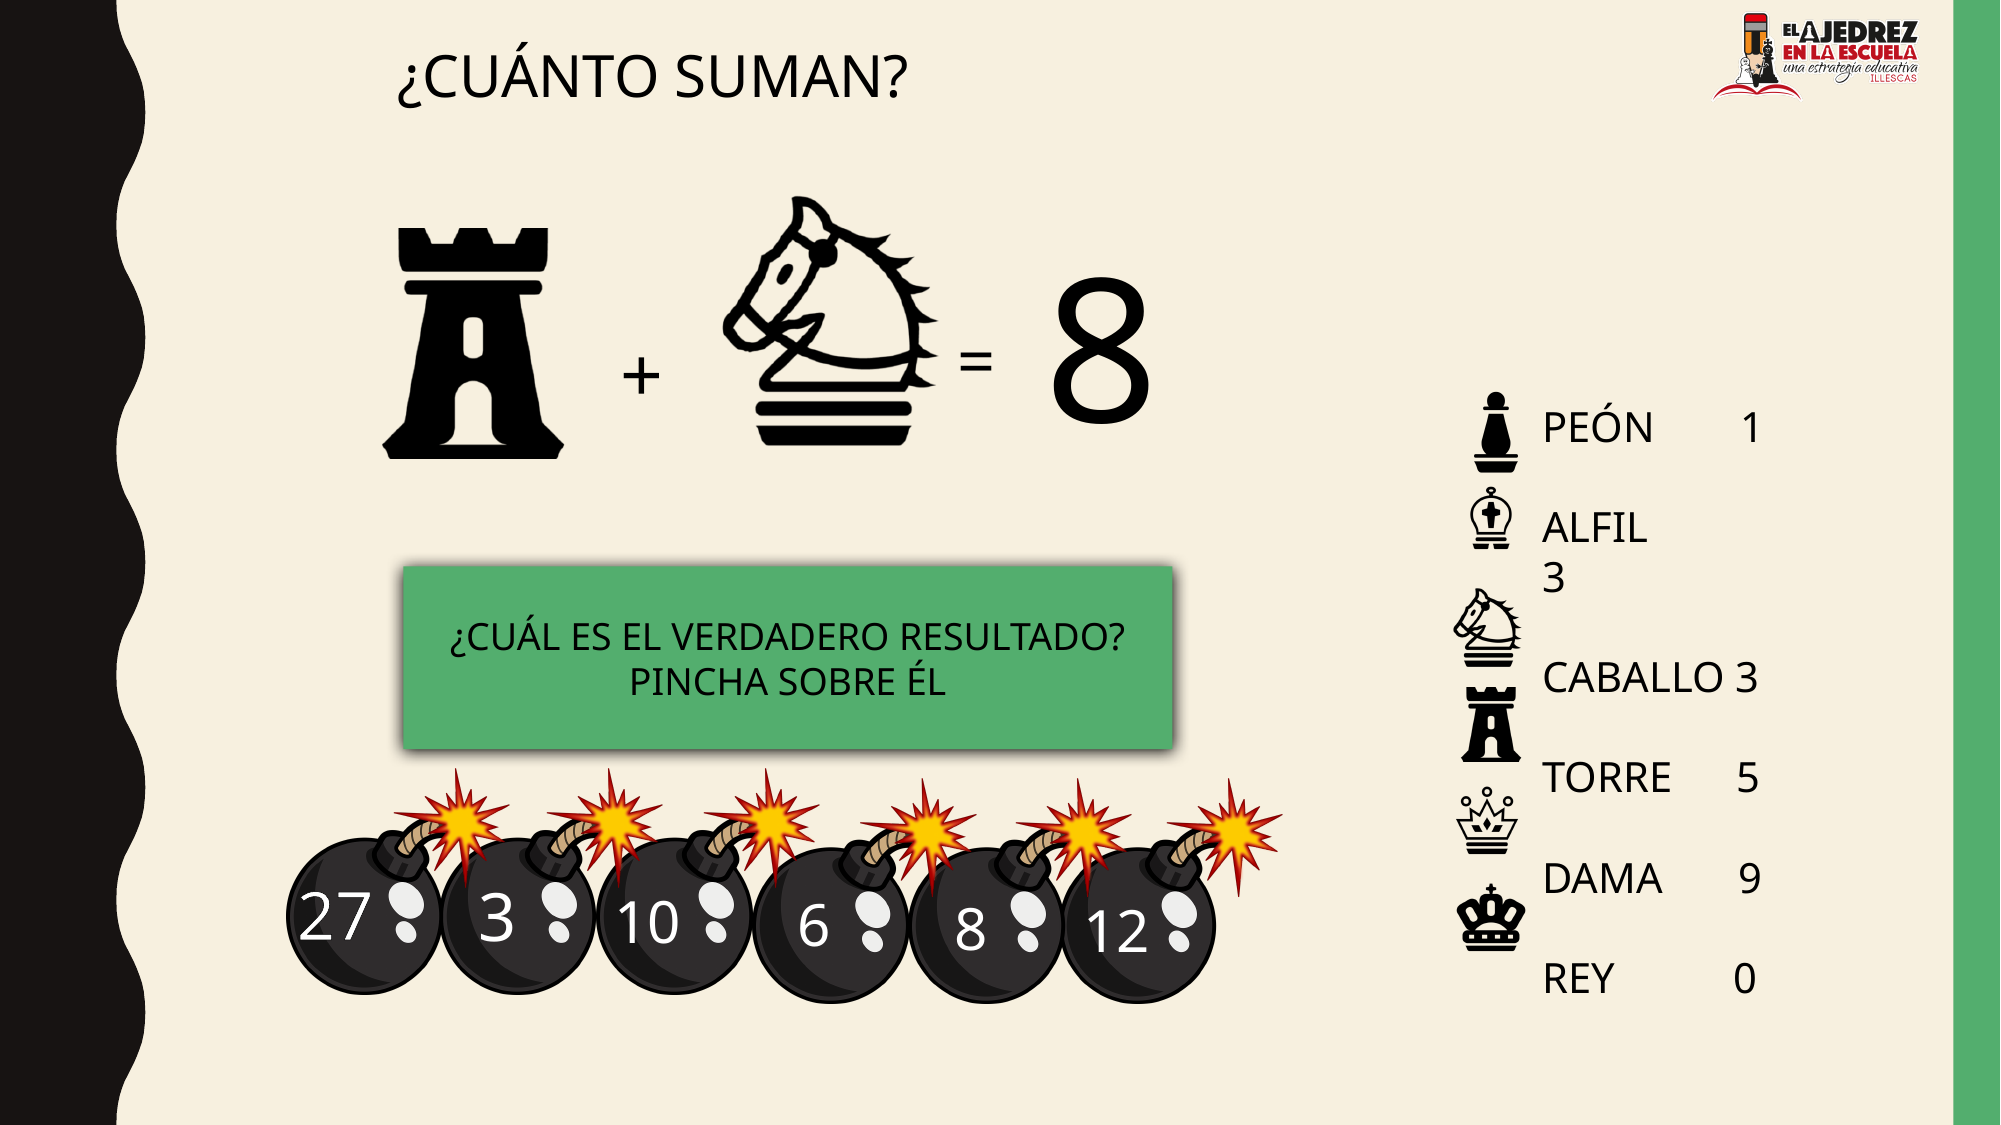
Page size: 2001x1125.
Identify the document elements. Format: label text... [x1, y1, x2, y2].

text_box ¿CUÁL ES EL VERDADERO RESULTADO? PINCHA SOBRE ÉL [402, 565, 1173, 750]
text_box ¿CUÁNTO SUMAN? [382, 32, 1095, 117]
text_box 8 [1029, 215, 1287, 471]
picture [1452, 785, 1522, 855]
picture [1450, 687, 1532, 762]
picture [1447, 375, 1545, 474]
picture [1456, 882, 1526, 952]
text_box PEÓN 1 ALFIL 3 CABALLO 3 TORRE 5 DAMA 9 REY 0 [1527, 393, 1783, 1009]
text_box = [965, 311, 1029, 407]
text_box + [605, 319, 702, 425]
text_box 27 [282, 865, 286, 961]
picture [286, 758, 1301, 1004]
picture [702, 186, 965, 449]
picture [1708, 2, 1927, 118]
picture [1447, 585, 1530, 668]
picture [1456, 480, 1526, 550]
picture [349, 228, 597, 459]
